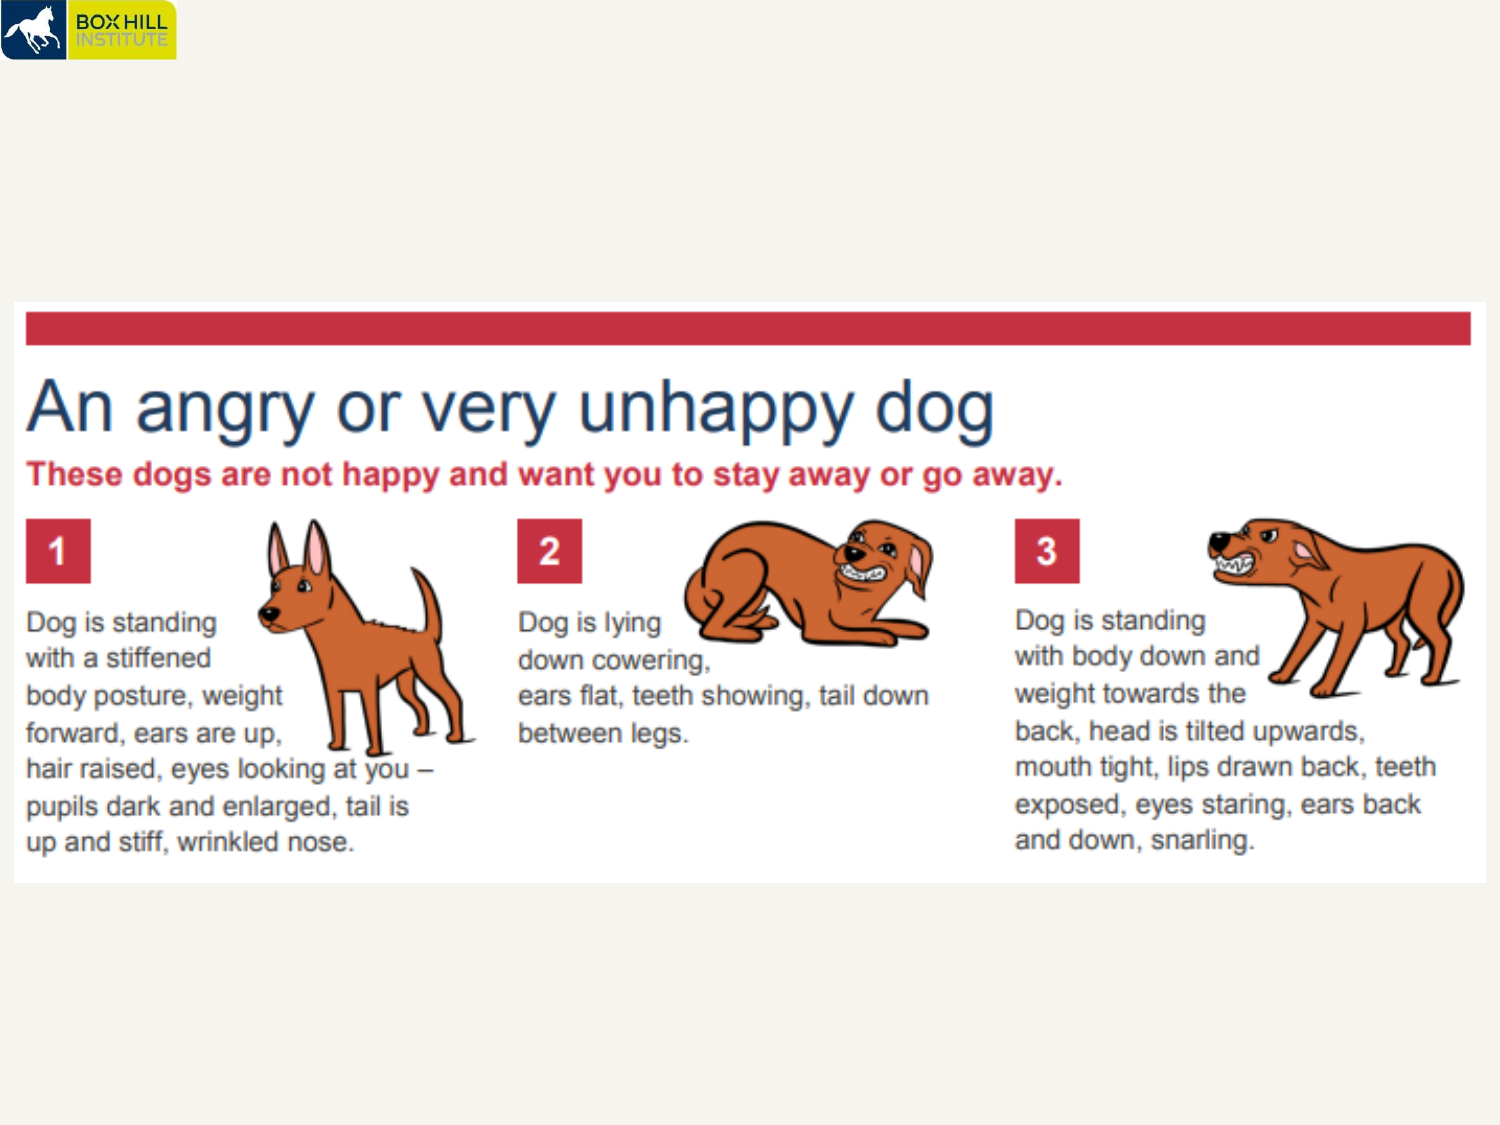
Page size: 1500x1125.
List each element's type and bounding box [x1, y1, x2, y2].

list [14, 301, 1486, 883]
picture [0, 0, 177, 60]
